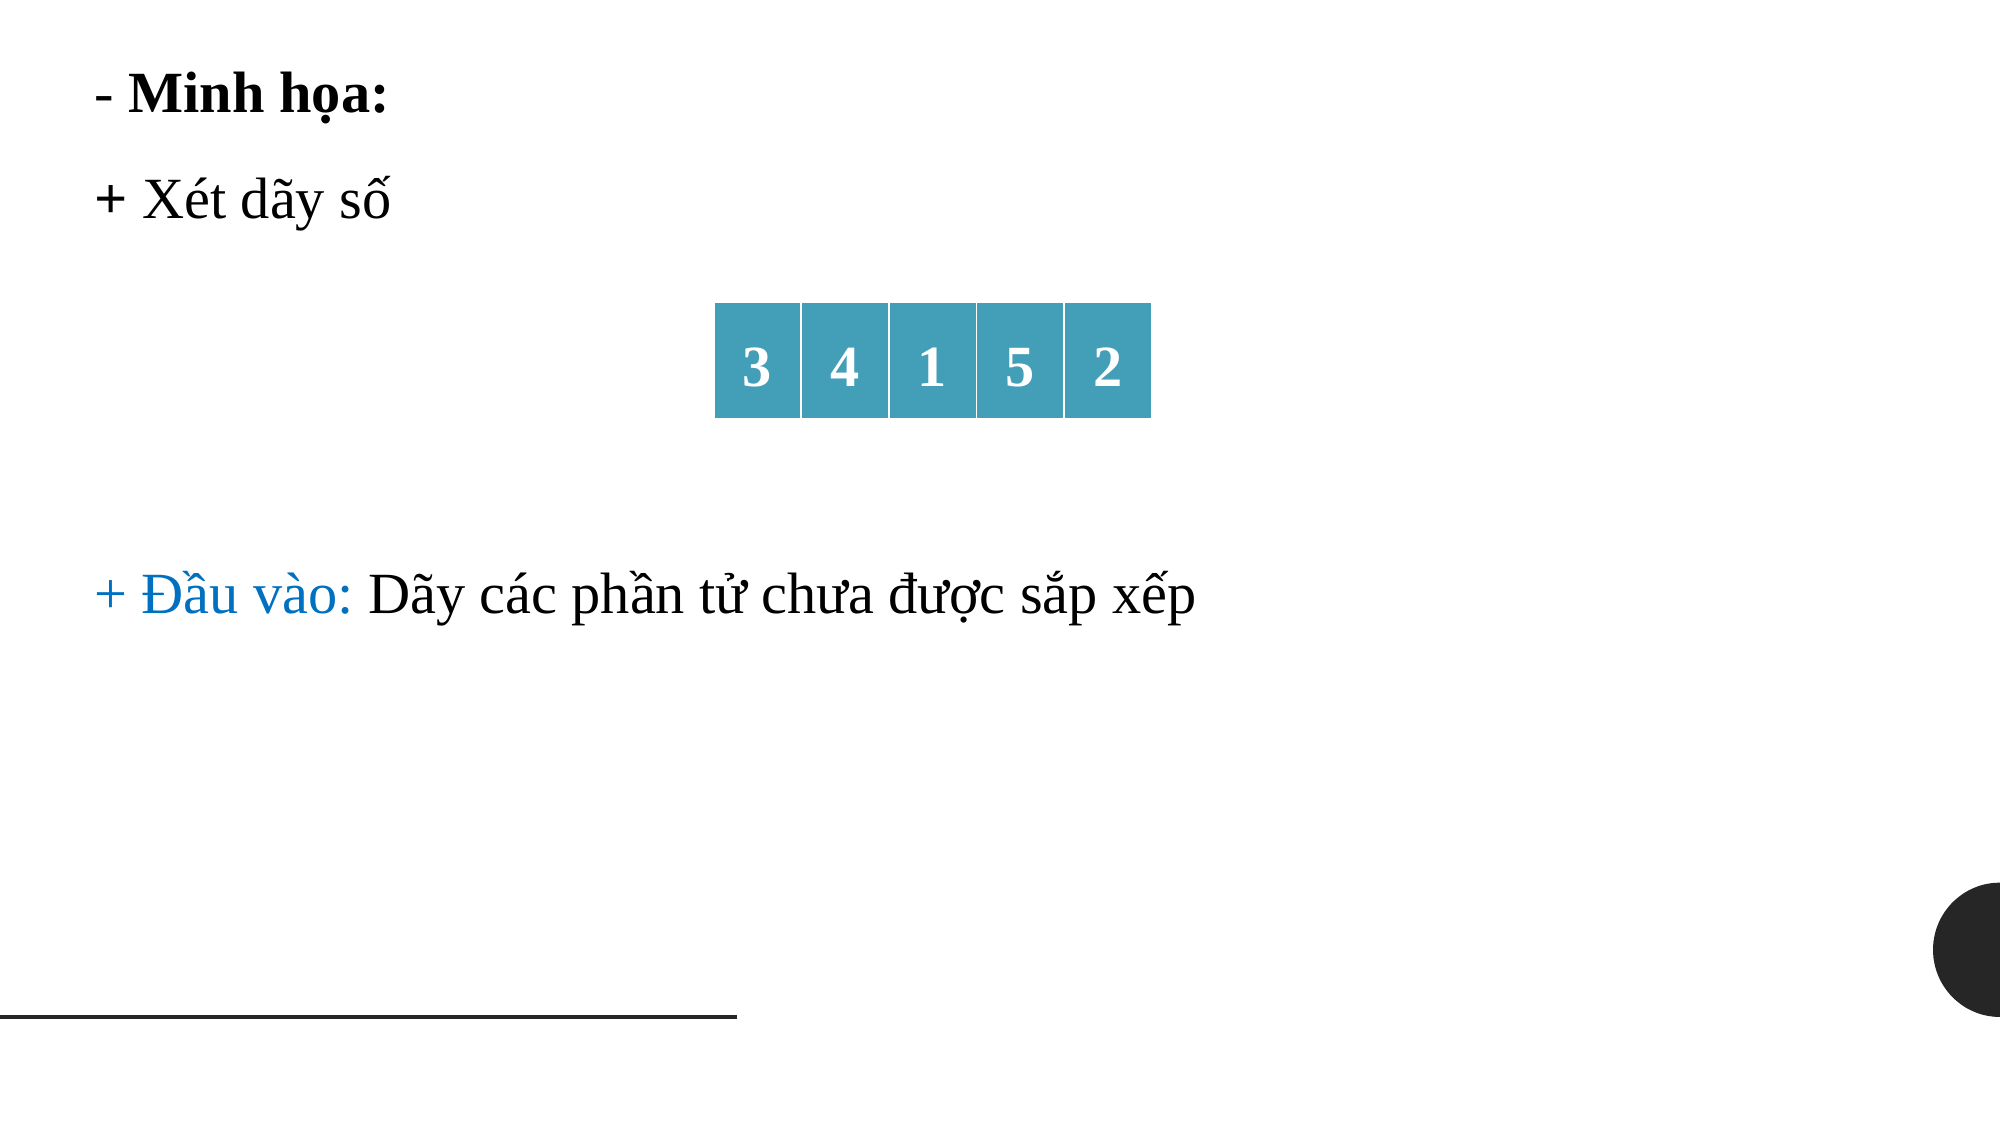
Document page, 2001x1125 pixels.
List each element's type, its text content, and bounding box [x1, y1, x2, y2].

table_header 4 [802, 303, 888, 418]
table_header 3 [715, 303, 800, 418]
text_box - Minh họa: + Xét dãy số [80, 36, 1080, 238]
text_box + Đầu vào: Dãy các phần tử chưa được sắp xếp [80, 537, 1618, 633]
table_header 2 [1065, 303, 1151, 418]
table_header 1 [890, 303, 976, 418]
table_header 5 [977, 303, 1063, 418]
